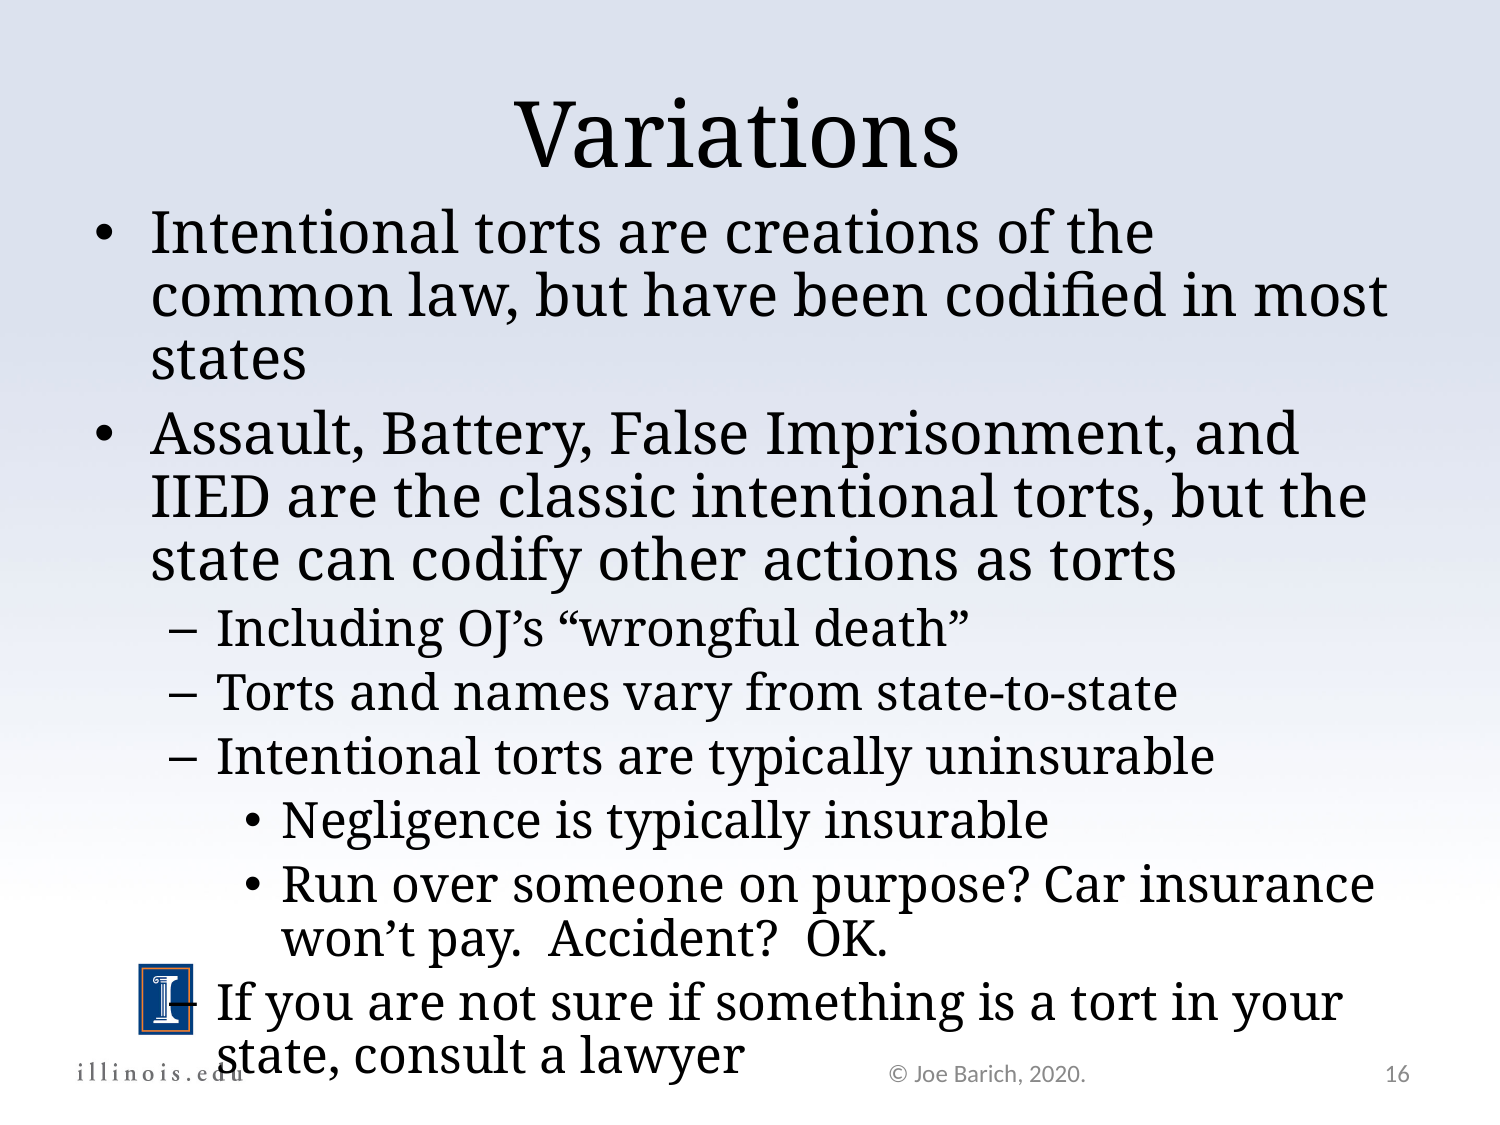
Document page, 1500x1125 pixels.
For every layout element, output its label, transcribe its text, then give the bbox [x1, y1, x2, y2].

picture [0, 0, 1500, 1125]
list Intentional torts are creations of the common law, but have been codified in most states Assault, Battery, False Imprisonment, and IIED are the classic intentional torts, but the state can codify other actions as torts Including OJ’s “wrongful death” Torts and names vary from state-to-state Intentional torts are typically uninsurable Negligence is typically insurable Run over someone on purpose? Car insurance won’t pay. Accident? OK. If you are not sure if something is a tort in your state, consult a lawyer [79, 196, 1430, 1049]
footer © Joe Barich, 2020. [750, 1042, 1225, 1103]
slide_number 16 [1250, 1042, 1425, 1103]
title Variations [75, 37, 1425, 225]
